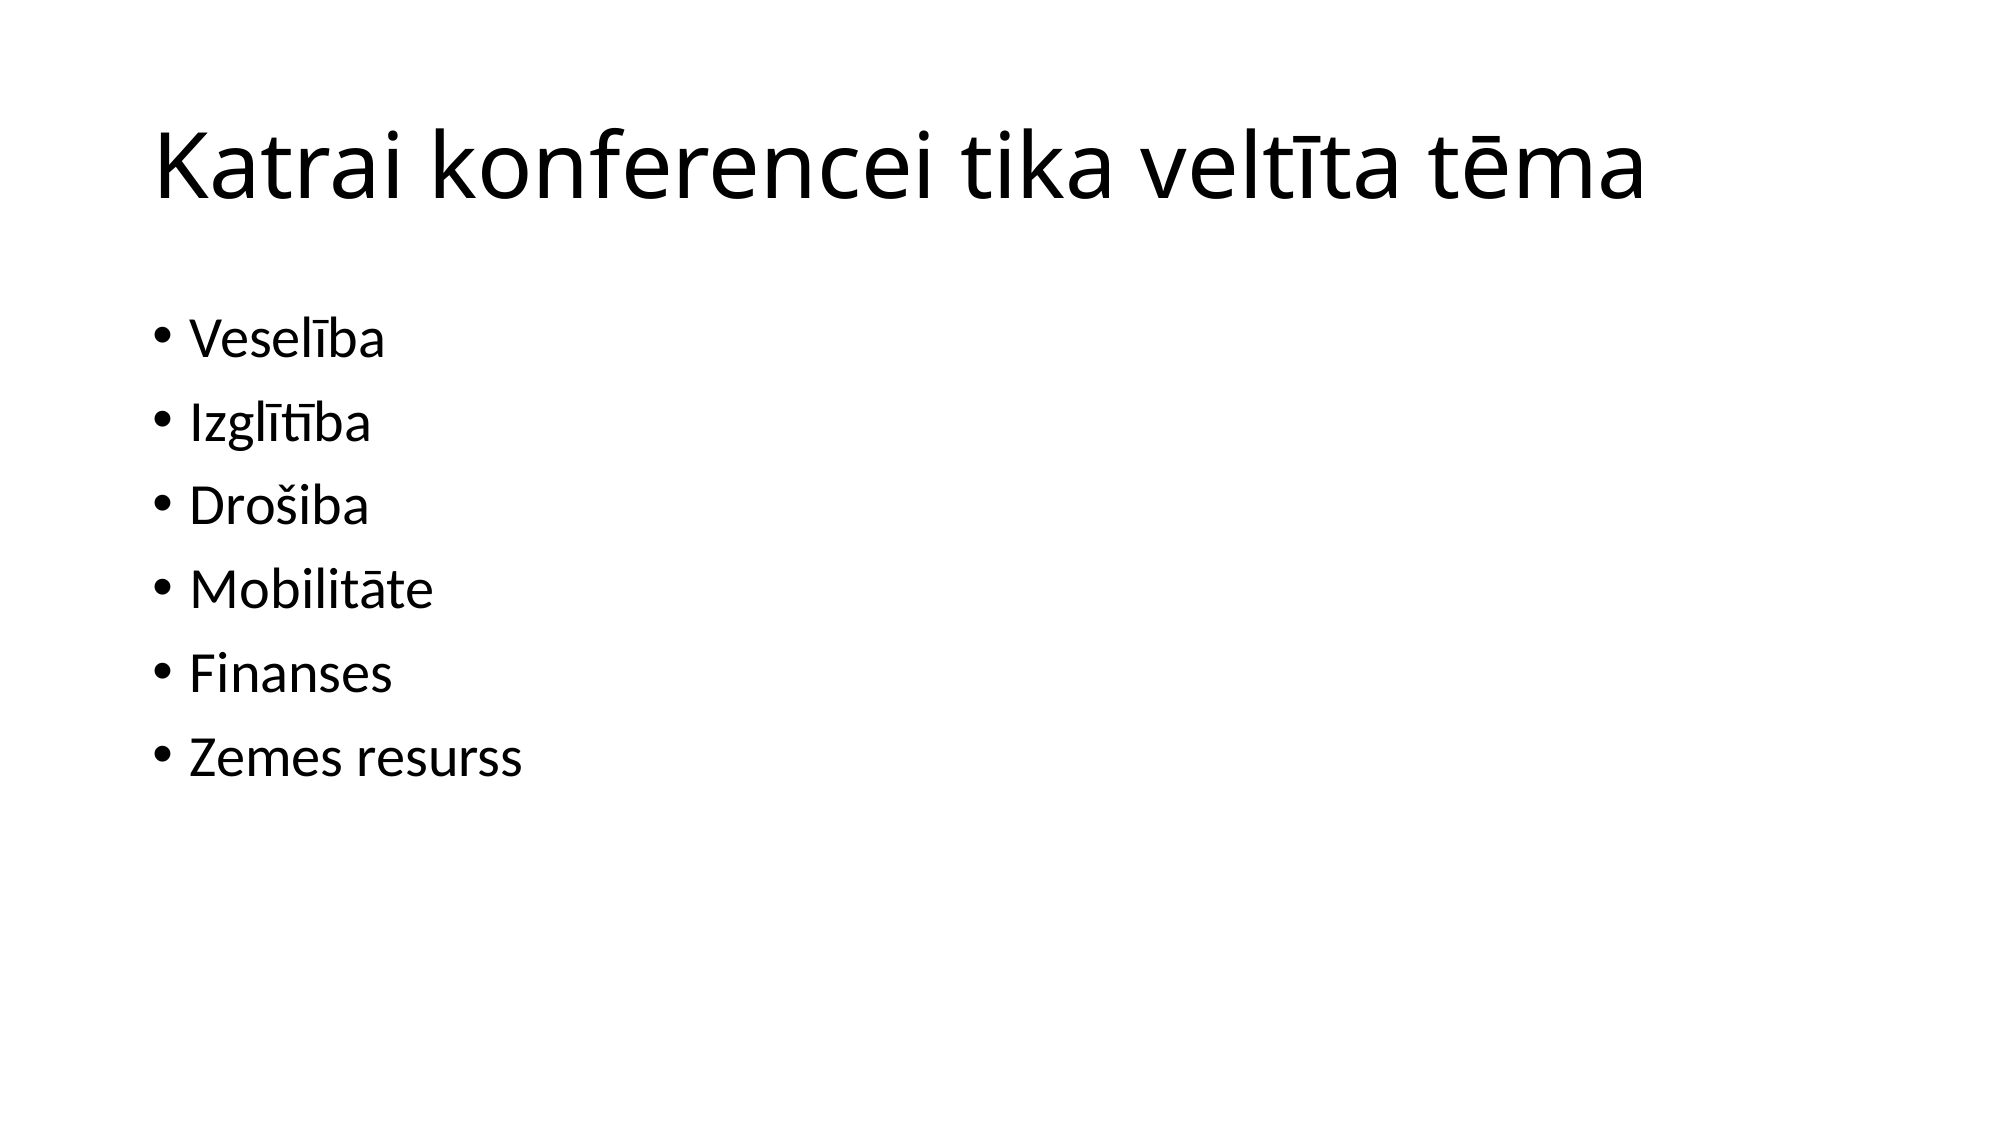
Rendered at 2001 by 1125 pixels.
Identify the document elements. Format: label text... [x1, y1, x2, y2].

list Veselība Izglītība Drošiba Mobilitāte Finanses Zemes resurss [137, 299, 1863, 1014]
title Katrai konferencei tika veltīta tēma [137, 59, 1863, 278]
